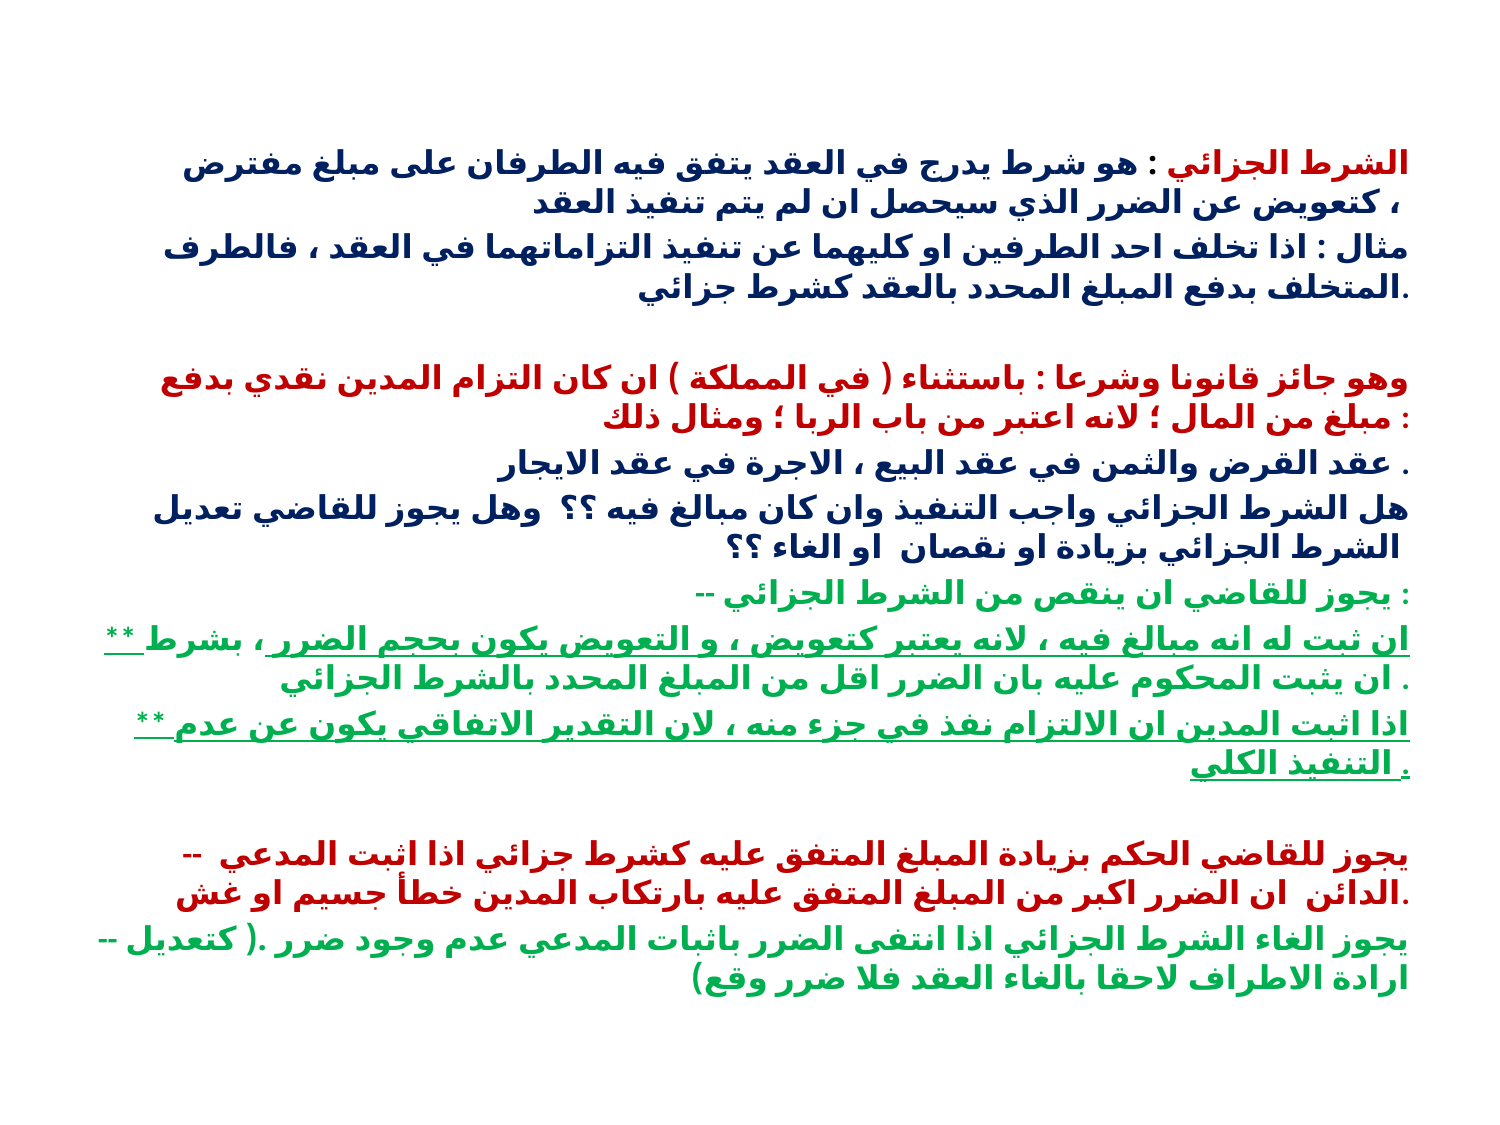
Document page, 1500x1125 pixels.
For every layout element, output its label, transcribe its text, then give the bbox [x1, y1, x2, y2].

list الشرط الجزائي : هو شرط يدرج في العقد يتفق فيه الطرفان على مبلغ مفترض كتعويض عن الضرر الذي سيحصل ان لم يتم تنفيذ العقد ، مثال : اذا تخلف احد الطرفين او كليهما عن تنفيذ التزاماتهما في العقد ، فالطرف المتخلف بدفع المبلغ المحدد بالعقد كشرط جزائي. وهو جائز قانونا وشرعا : باستثناء ( في المملكة ) ان كان التزام المدين نقدي بدفع مبلغ من المال ؛ لانه اعتبر من باب الربا ؛ ومثال ذلك : عقد القرض والثمن في عقد البيع ، الاجرة في عقد الايجار . هل الشرط الجزائي واجب التنفيذ وان كان مبالغ فيه ؟؟ وهل يجوز للقاضي تعديل الشرط الجزائي بزيادة او نقصان او الغاء ؟؟ -- يجوز للقاضي ان ينقص من الشرط الجزائي : ** ان ثبت له انه مبالغ فيه ، لانه يعتبر كتعويض ، و التعويض يكون بحجم الضرر ، بشرط ان يثبت المحكوم عليه بان الضرر اقل من المبلغ المحدد بالشرط الجزائي . ** اذا اثبت المدين ان الالتزام نفذ في جزء منه ، لان التقدير الاتفاقي يكون عن عدم التنفيذ الكلي . -- يجوز للقاضي الحكم بزيادة المبلغ المتفق عليه كشرط جزائي اذا اثبت المدعي الدائن ان الضرر اكبر من المبلغ المتفق عليه بارتكاب المدين خطأ جسيم او غش. -- يجوز الغاء الشرط الجزائي اذا انتفى الضرر باثبات المدعي عدم وجود ضرر .( كتعديل ارادة الاطراف لاحقا بالغاء العقد فلا ضرر وقع) [75, 88, 1425, 1125]
